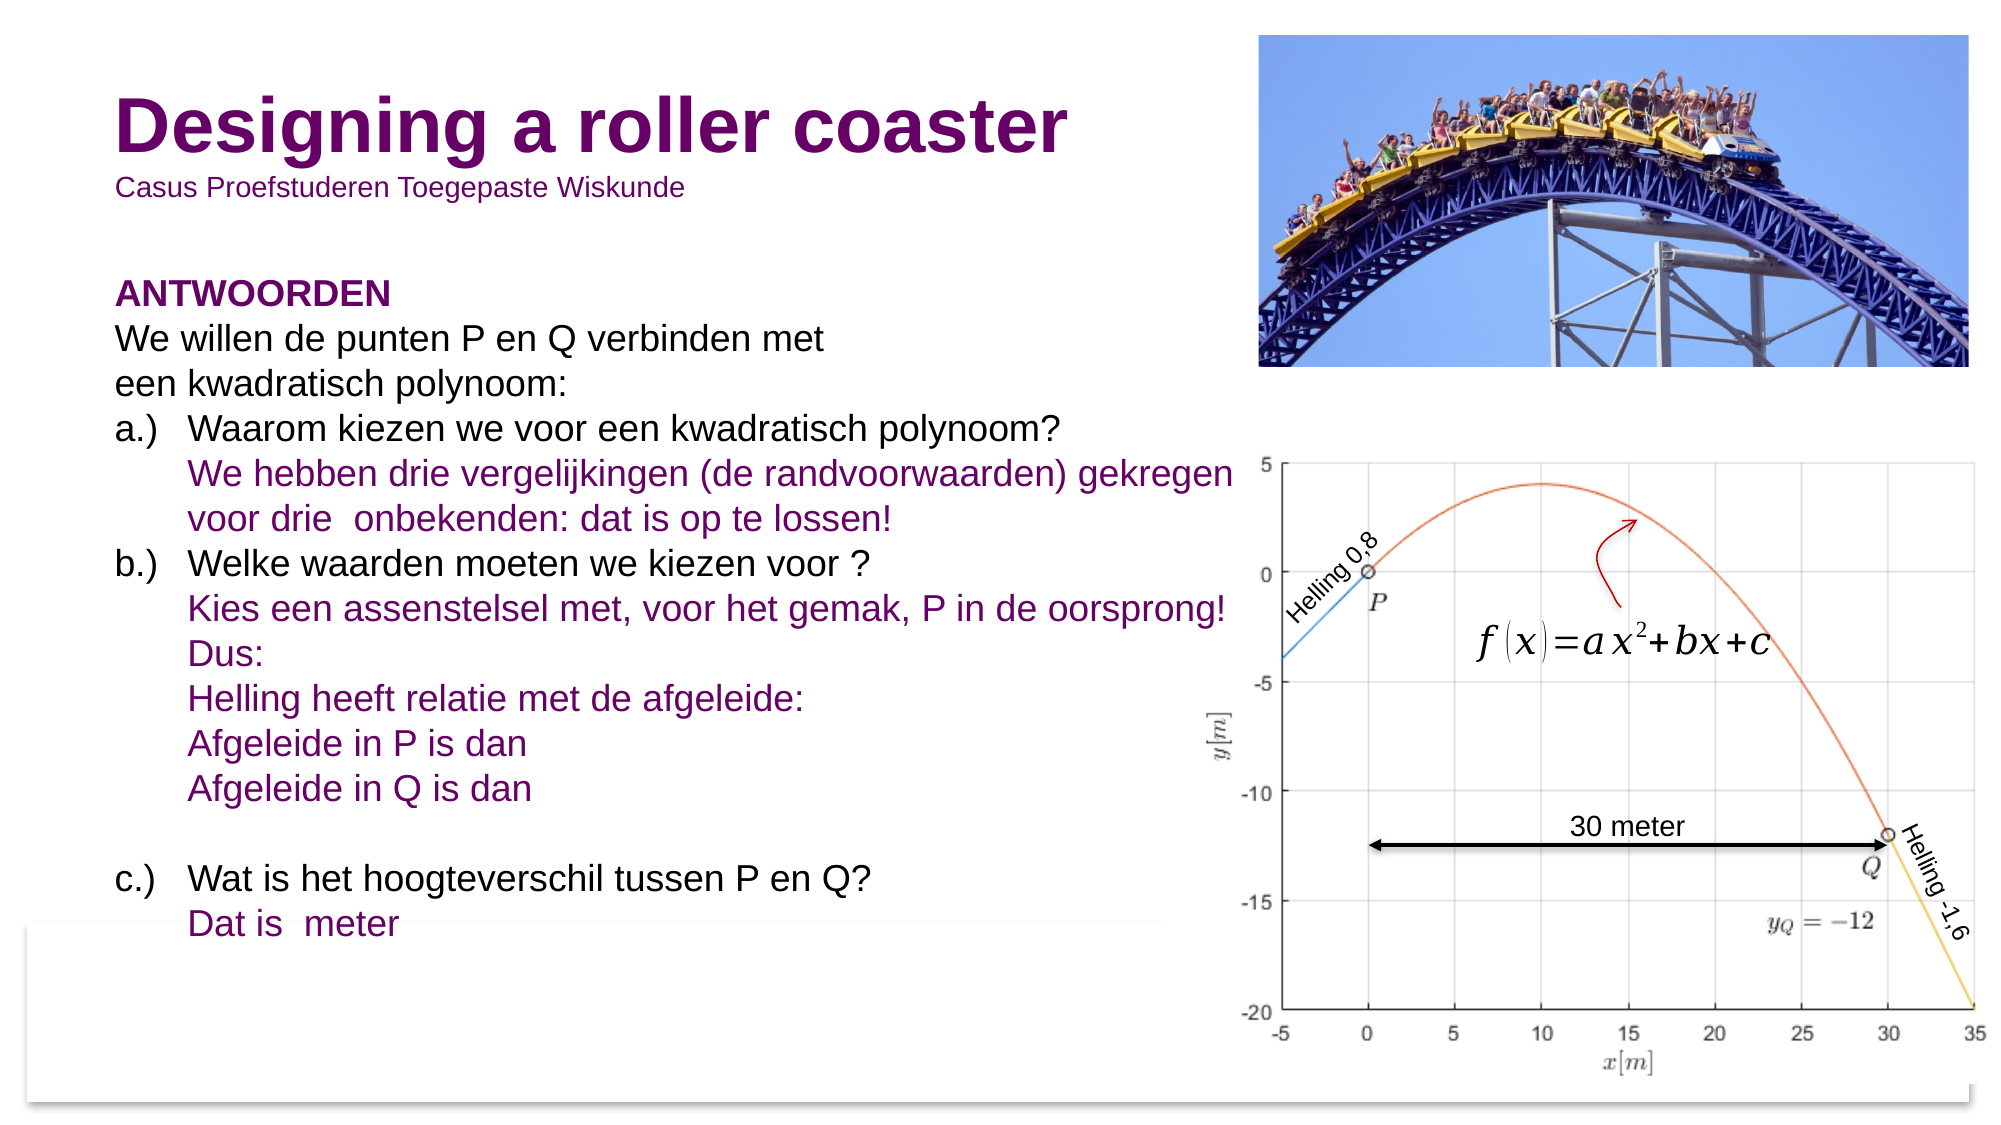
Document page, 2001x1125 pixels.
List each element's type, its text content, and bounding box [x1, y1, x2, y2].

text_box [27, 922, 1969, 1102]
picture [0, 0, 2000, 1125]
title Designing a roller coaster Casus Proefstuderen Toegepaste Wiskunde [99, 45, 1253, 233]
